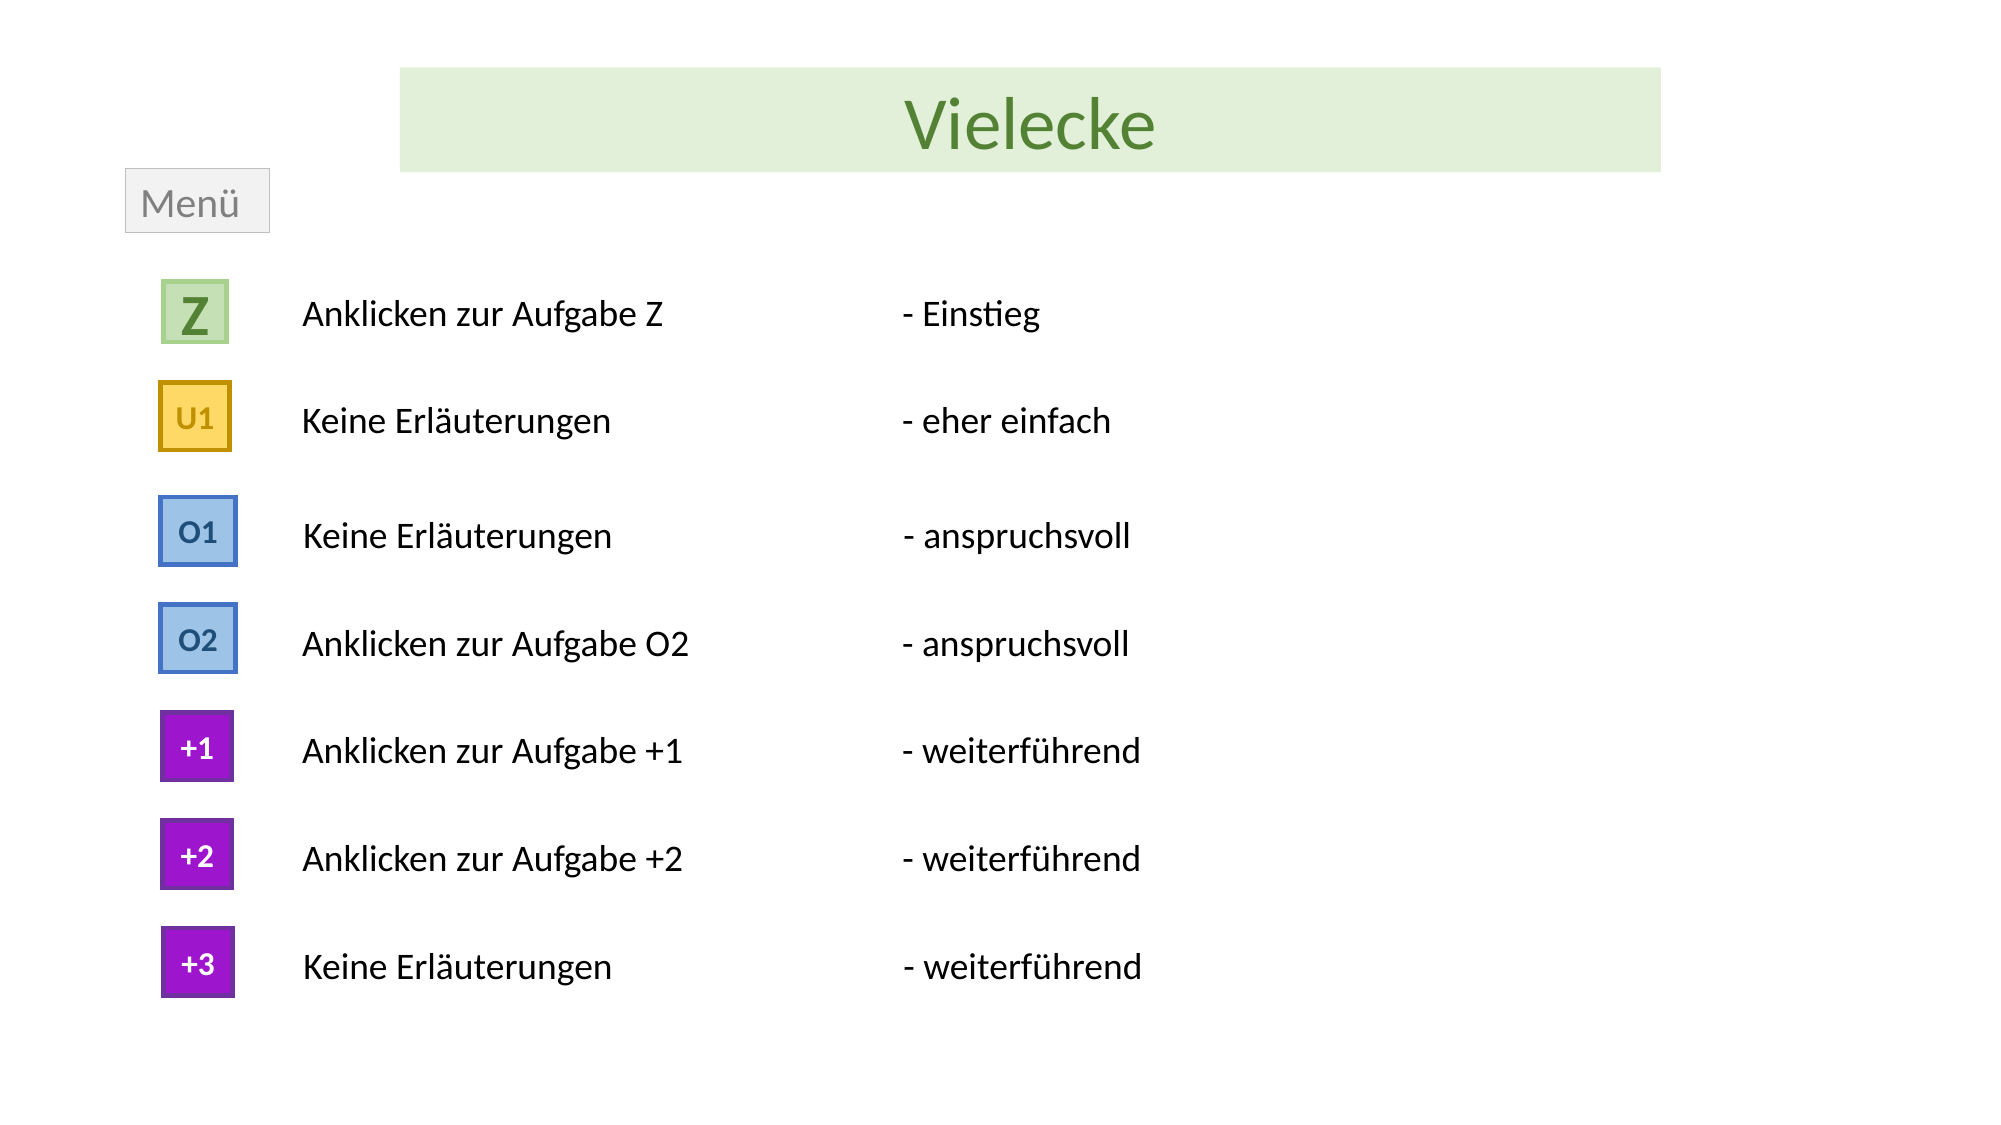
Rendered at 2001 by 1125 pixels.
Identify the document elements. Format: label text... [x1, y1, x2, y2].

text_box Anklicken zur Aufgabe Z - Einstieg [287, 281, 1195, 341]
text_box O2 [159, 604, 237, 673]
text_box U1 [159, 381, 230, 451]
text_box Z [162, 280, 227, 343]
text_box Anklicken zur Aufgabe O2 - anspruchsvoll [287, 611, 1266, 672]
text_box +1 [162, 711, 233, 781]
text_box Keine Erläuterungen - eher einfach [287, 389, 1366, 449]
text_box Anklicken zur Aufgabe +1 - weiterführend [287, 719, 1220, 779]
text_box Menü [125, 168, 270, 233]
text_box Keine Erläuterungen - anspruchsvoll [288, 503, 1299, 564]
text_box Keine Erläuterungen - weiterführend [288, 934, 1300, 995]
text_box +2 [162, 819, 233, 889]
text_box Anklicken zur Aufgabe +2 - weiterführend [287, 826, 1299, 887]
text_box O1 [159, 496, 237, 565]
text_box Vielecke [399, 67, 1661, 173]
text_box +3 [162, 927, 234, 997]
